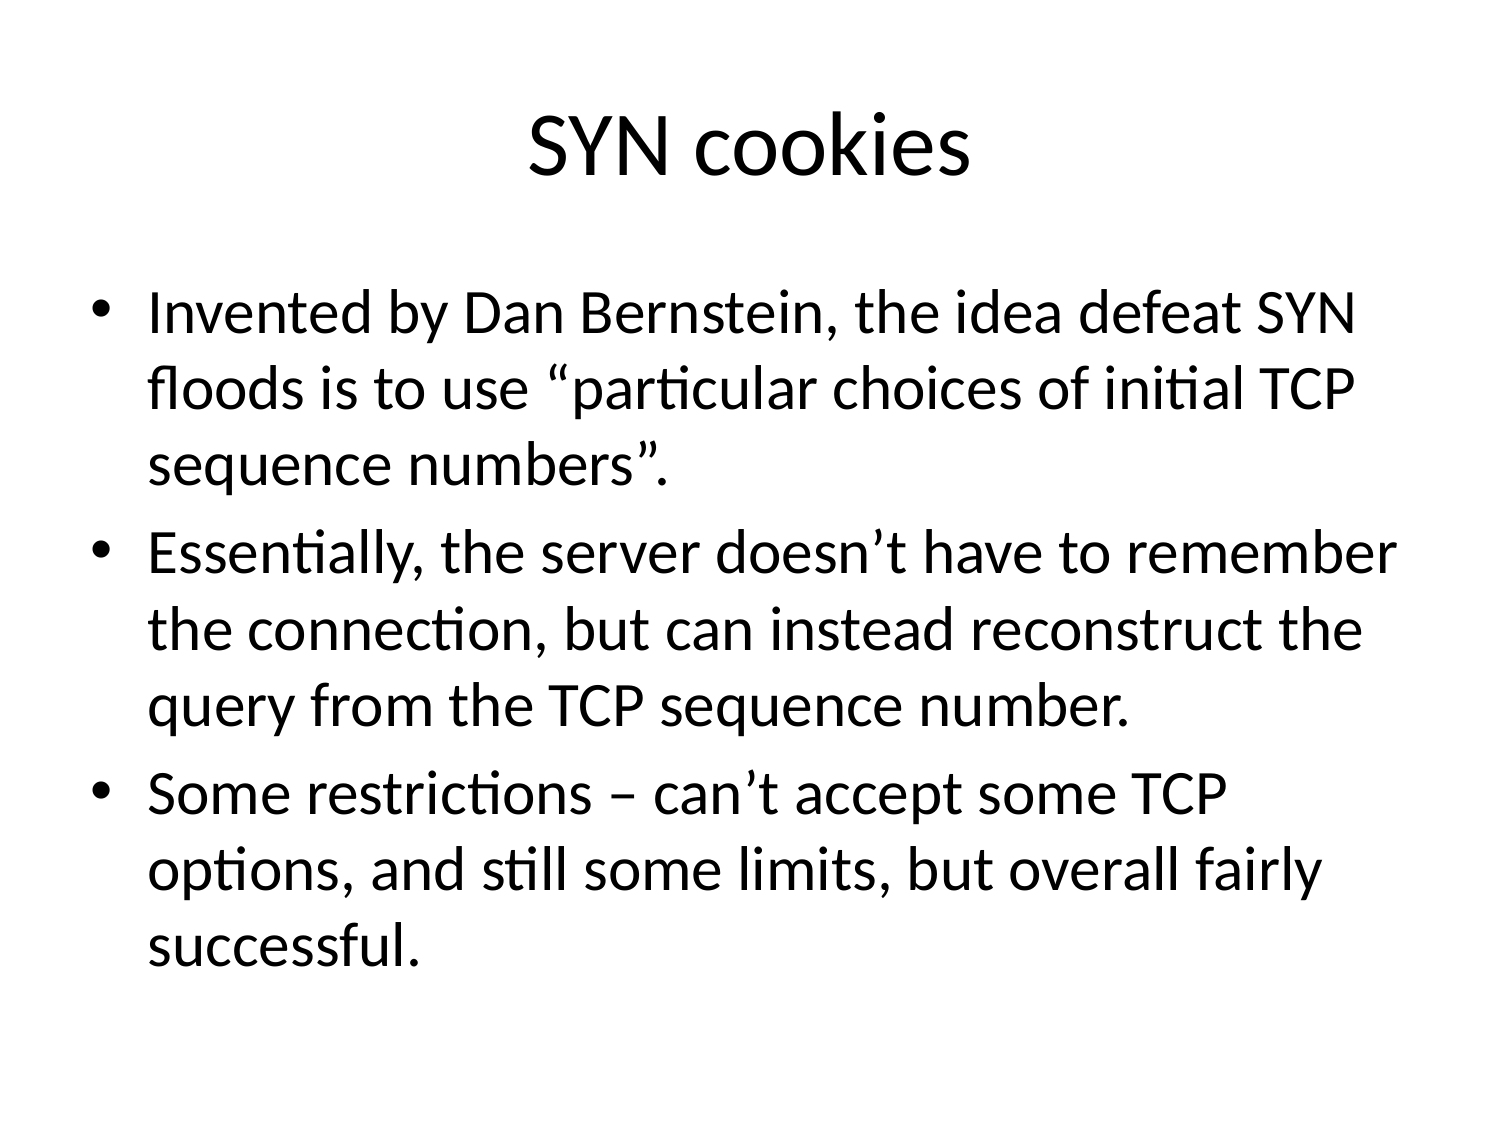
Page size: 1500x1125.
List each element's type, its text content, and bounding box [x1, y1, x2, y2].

title SYN cookies [75, 45, 1425, 233]
list Invented by Dan Bernstein, the idea defeat SYN floods is to use “particular choices of initial TCP sequence numbers”. Essentially, the server doesn’t have to remember the connection, but can instead reconstruct the query from the TCP sequence number. Some restrictions – can’t accept some TCP options, and still some limits, but overall fairly successful. [75, 262, 1425, 1005]
